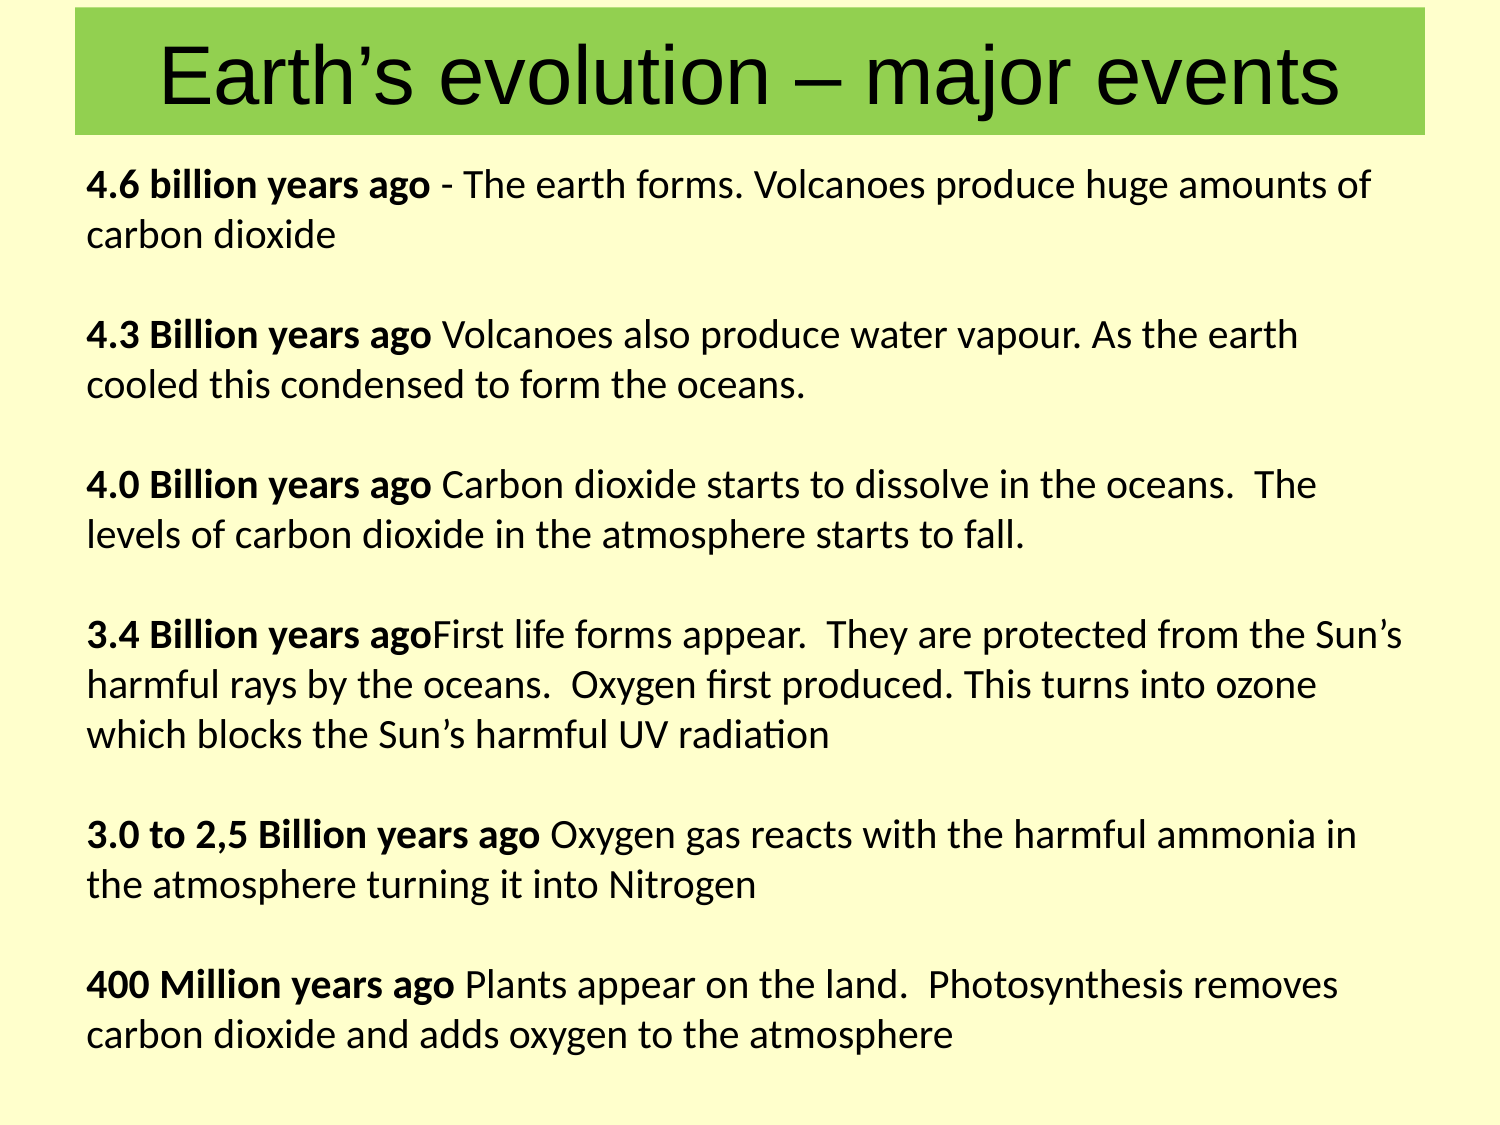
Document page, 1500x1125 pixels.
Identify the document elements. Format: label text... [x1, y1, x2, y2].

list 4.6 billion years ago - The earth forms. Volcanoes produce huge amounts of carbon dioxide 4.3 Billion years ago Volcanoes also produce water vapour. As the earth cooled this condensed to form the oceans. 4.0 Billion years ago Carbon dioxide starts to dissolve in the oceans. The levels of carbon dioxide in the atmosphere starts to fall. 3.4 Billion years agoFirst life forms appear. They are protected from the Sun’s harmful rays by the oceans. Oxygen first produced. This turns into ozone which blocks the Sun’s harmful UV radiation 3.0 to 2,5 Billion years ago Oxygen gas reacts with the harmful ammonia in the atmosphere turning it into Nitrogen 400 Million years ago Plants appear on the land. Photosynthesis removes carbon dioxide and adds oxygen to the atmosphere [71, 149, 1422, 1033]
title Earth’s evolution – major events [75, 7, 1425, 135]
